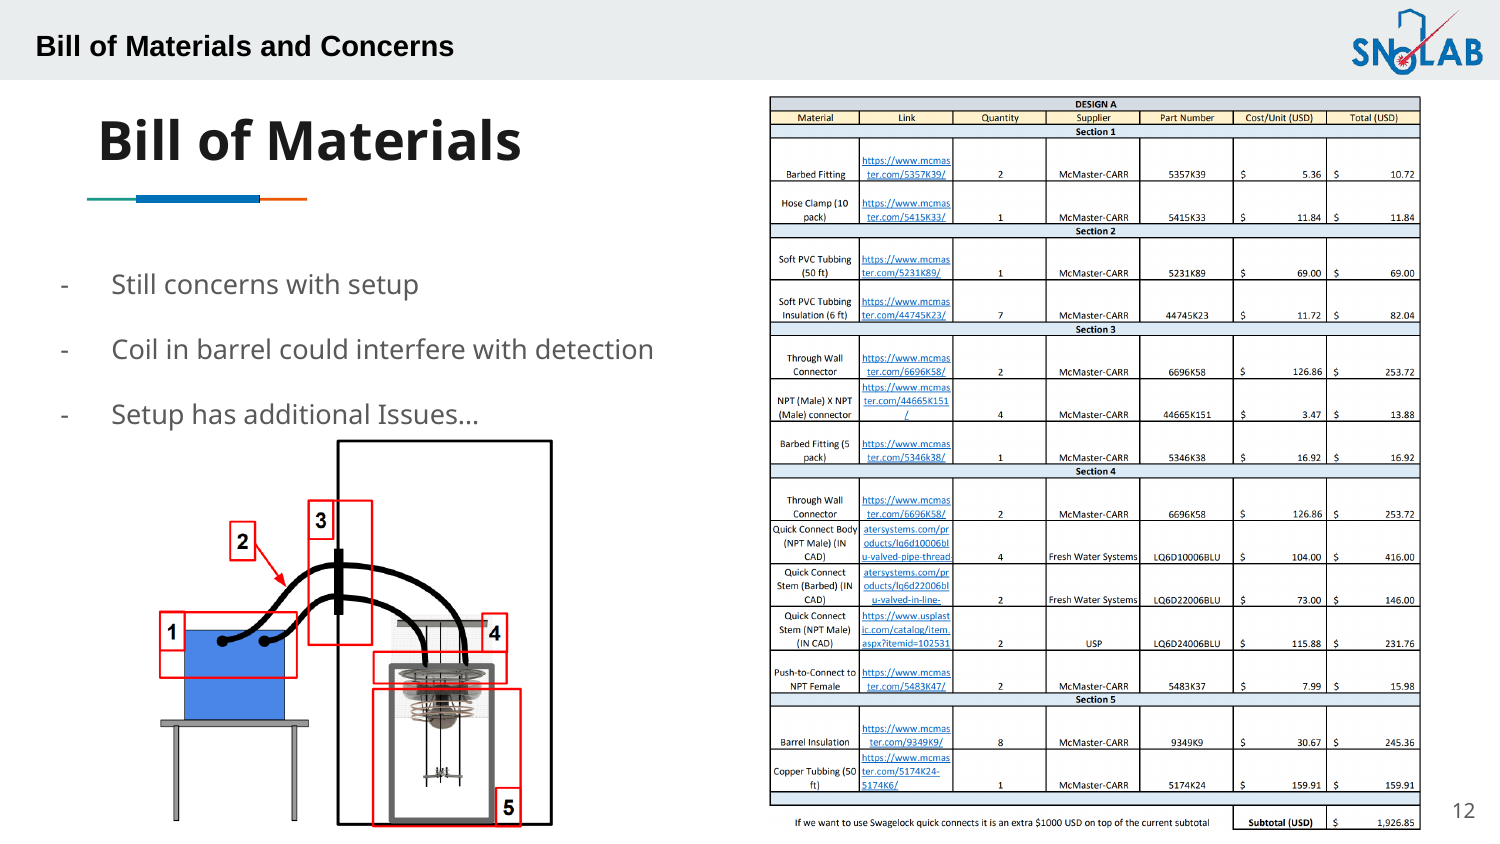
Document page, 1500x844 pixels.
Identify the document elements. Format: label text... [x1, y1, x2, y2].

picture [761, 90, 1427, 835]
text_box [136, 195, 259, 203]
picture [152, 432, 557, 835]
text_box Bill of Materials and Concerns [20, 16, 729, 65]
slide_number 12 [1400, 779, 1491, 844]
title Bill of Materials [82, 91, 627, 199]
picture [1331, 0, 1500, 81]
text_box Still concerns with setup Coil in barrel could interfere with detection Setup has additional Issues… [21, 220, 719, 445]
